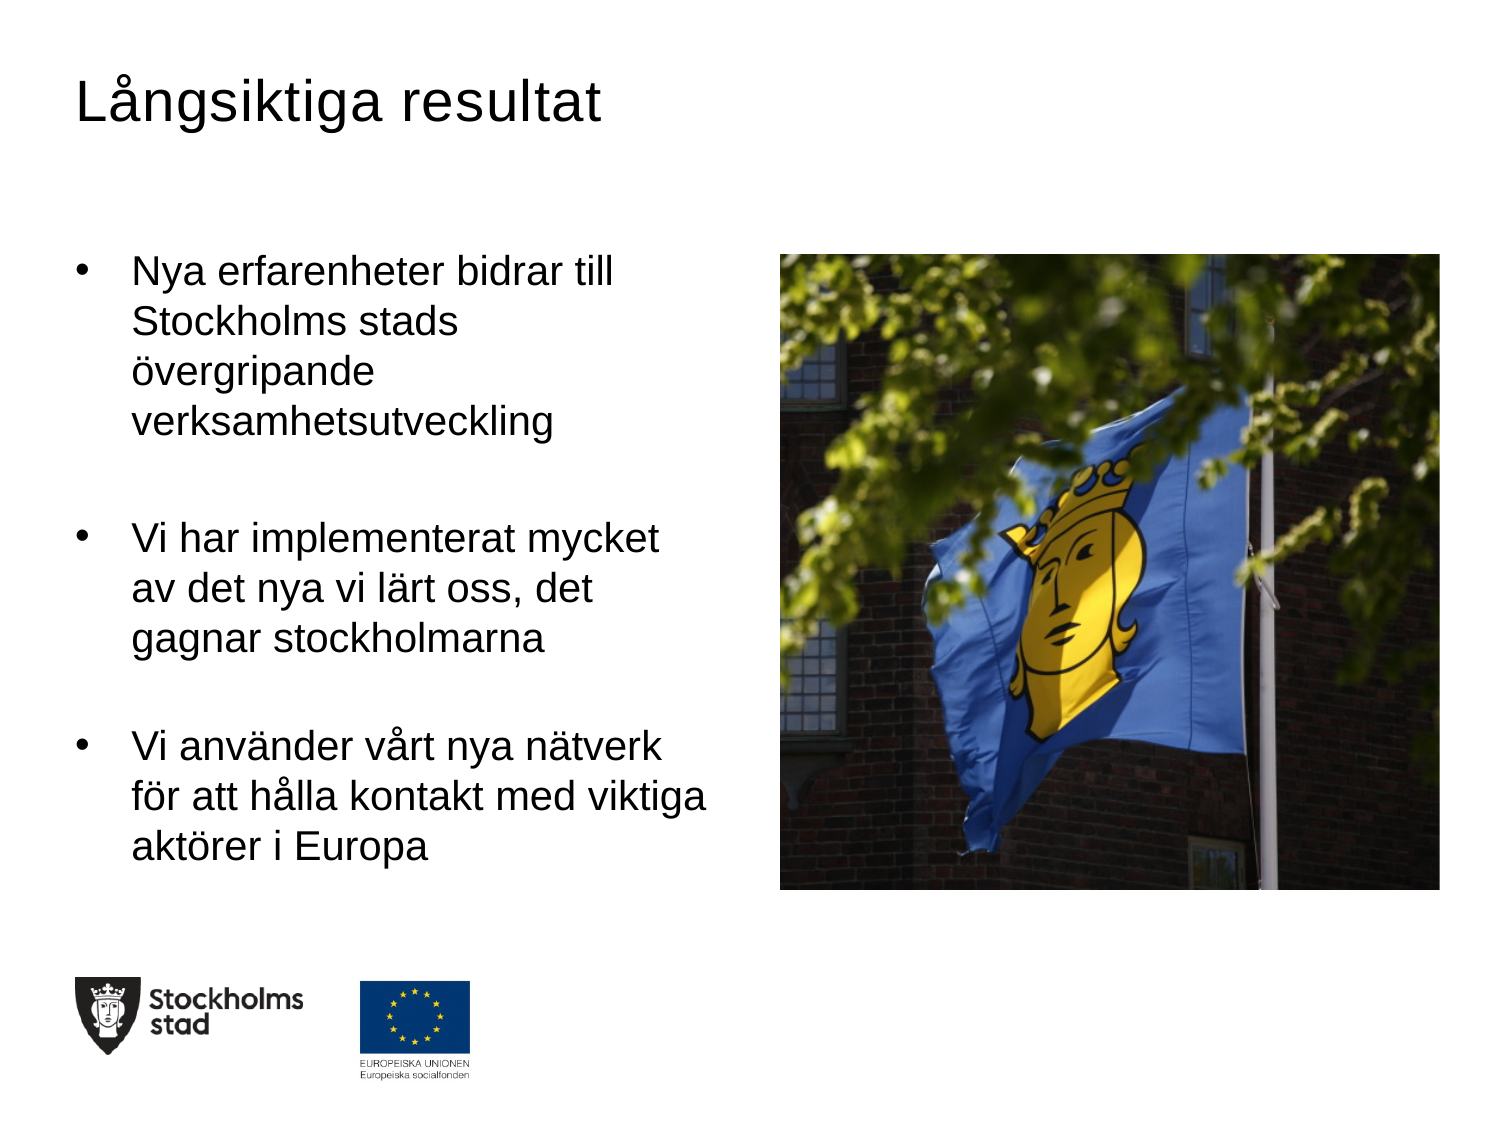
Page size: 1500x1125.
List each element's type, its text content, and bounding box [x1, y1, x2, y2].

title Långsiktiga resultat [75, 75, 1426, 214]
picture [779, 254, 1440, 890]
picture [351, 972, 477, 1090]
picture [75, 977, 303, 1055]
list Nya erfarenheter bidrar till Stockholms stads övergripande verksamhetsutveckling Vi har implementerat mycket av det nya vi lärt oss, det gagnar stockholmarna Vi använder vårt nya nätverk för att hålla kontakt med viktiga aktörer i Europa [75, 236, 713, 886]
